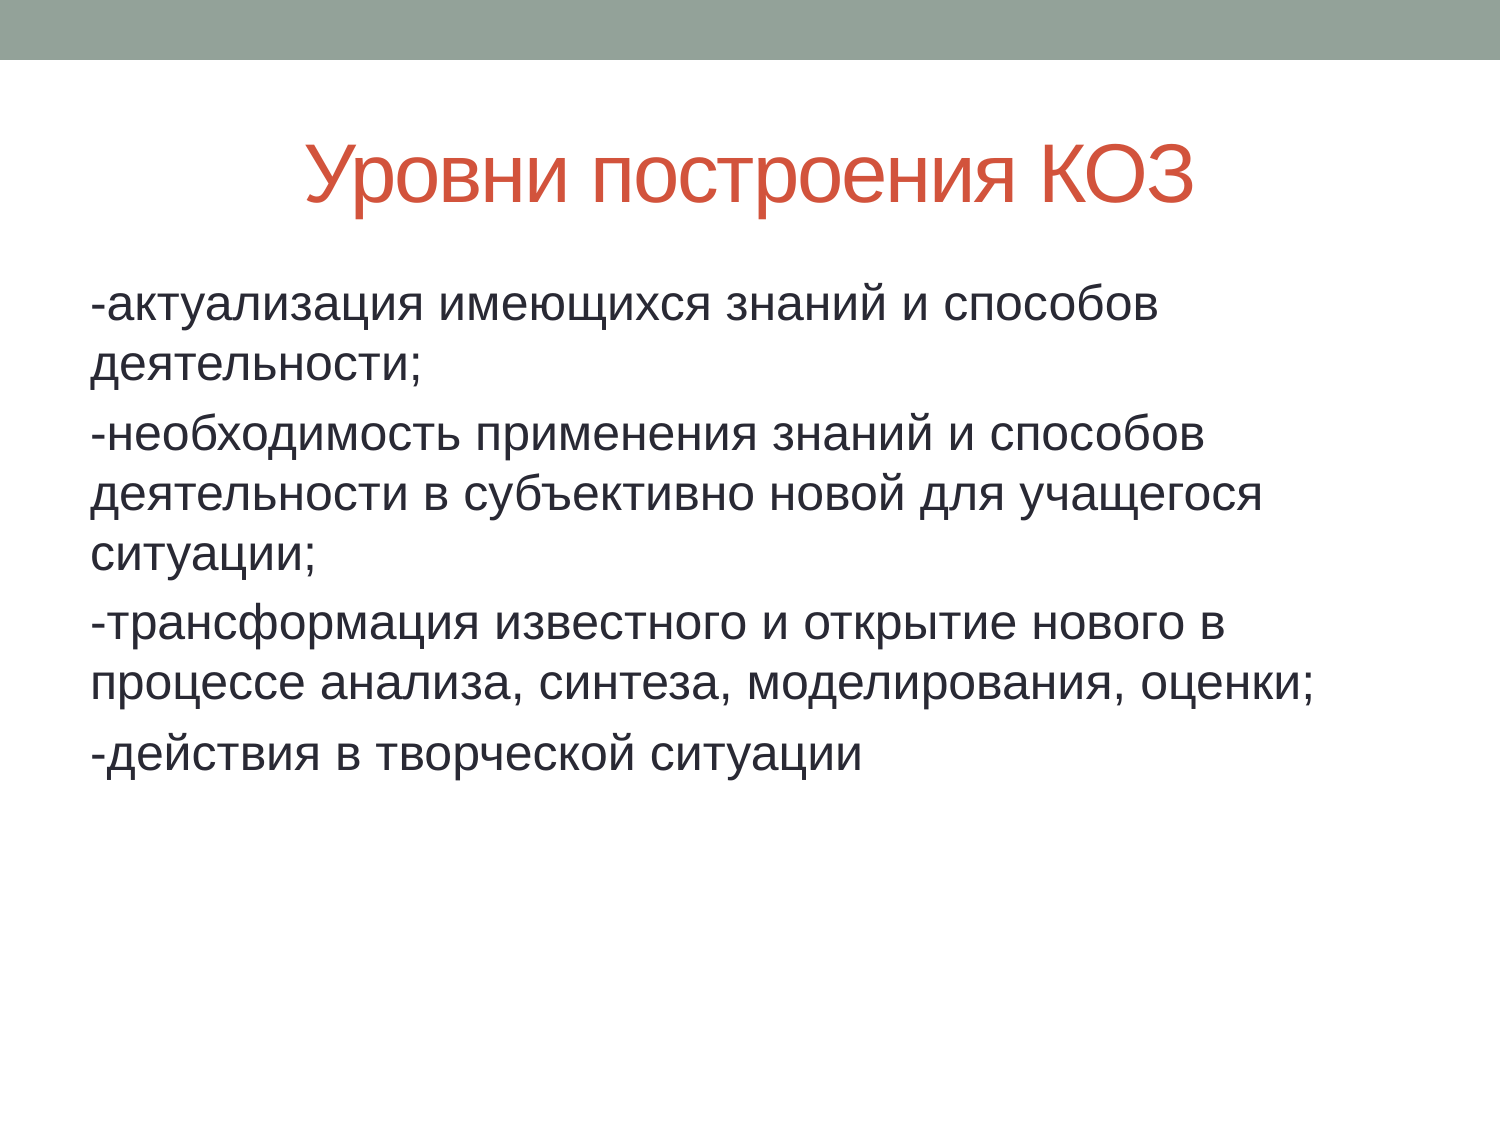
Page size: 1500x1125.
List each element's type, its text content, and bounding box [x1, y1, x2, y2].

list -актуализация имеющихся знаний и способов деятельности; -необходимость применения знаний и способов деятельности в субъективно новой для учащегося ситуации; -трансформация известного и открытие нового в процессе анализа, синтеза, моделирования, оценки; -действия в творческой ситуации [75, 262, 1425, 1063]
title Уровни построения КОЗ [75, 87, 1425, 250]
